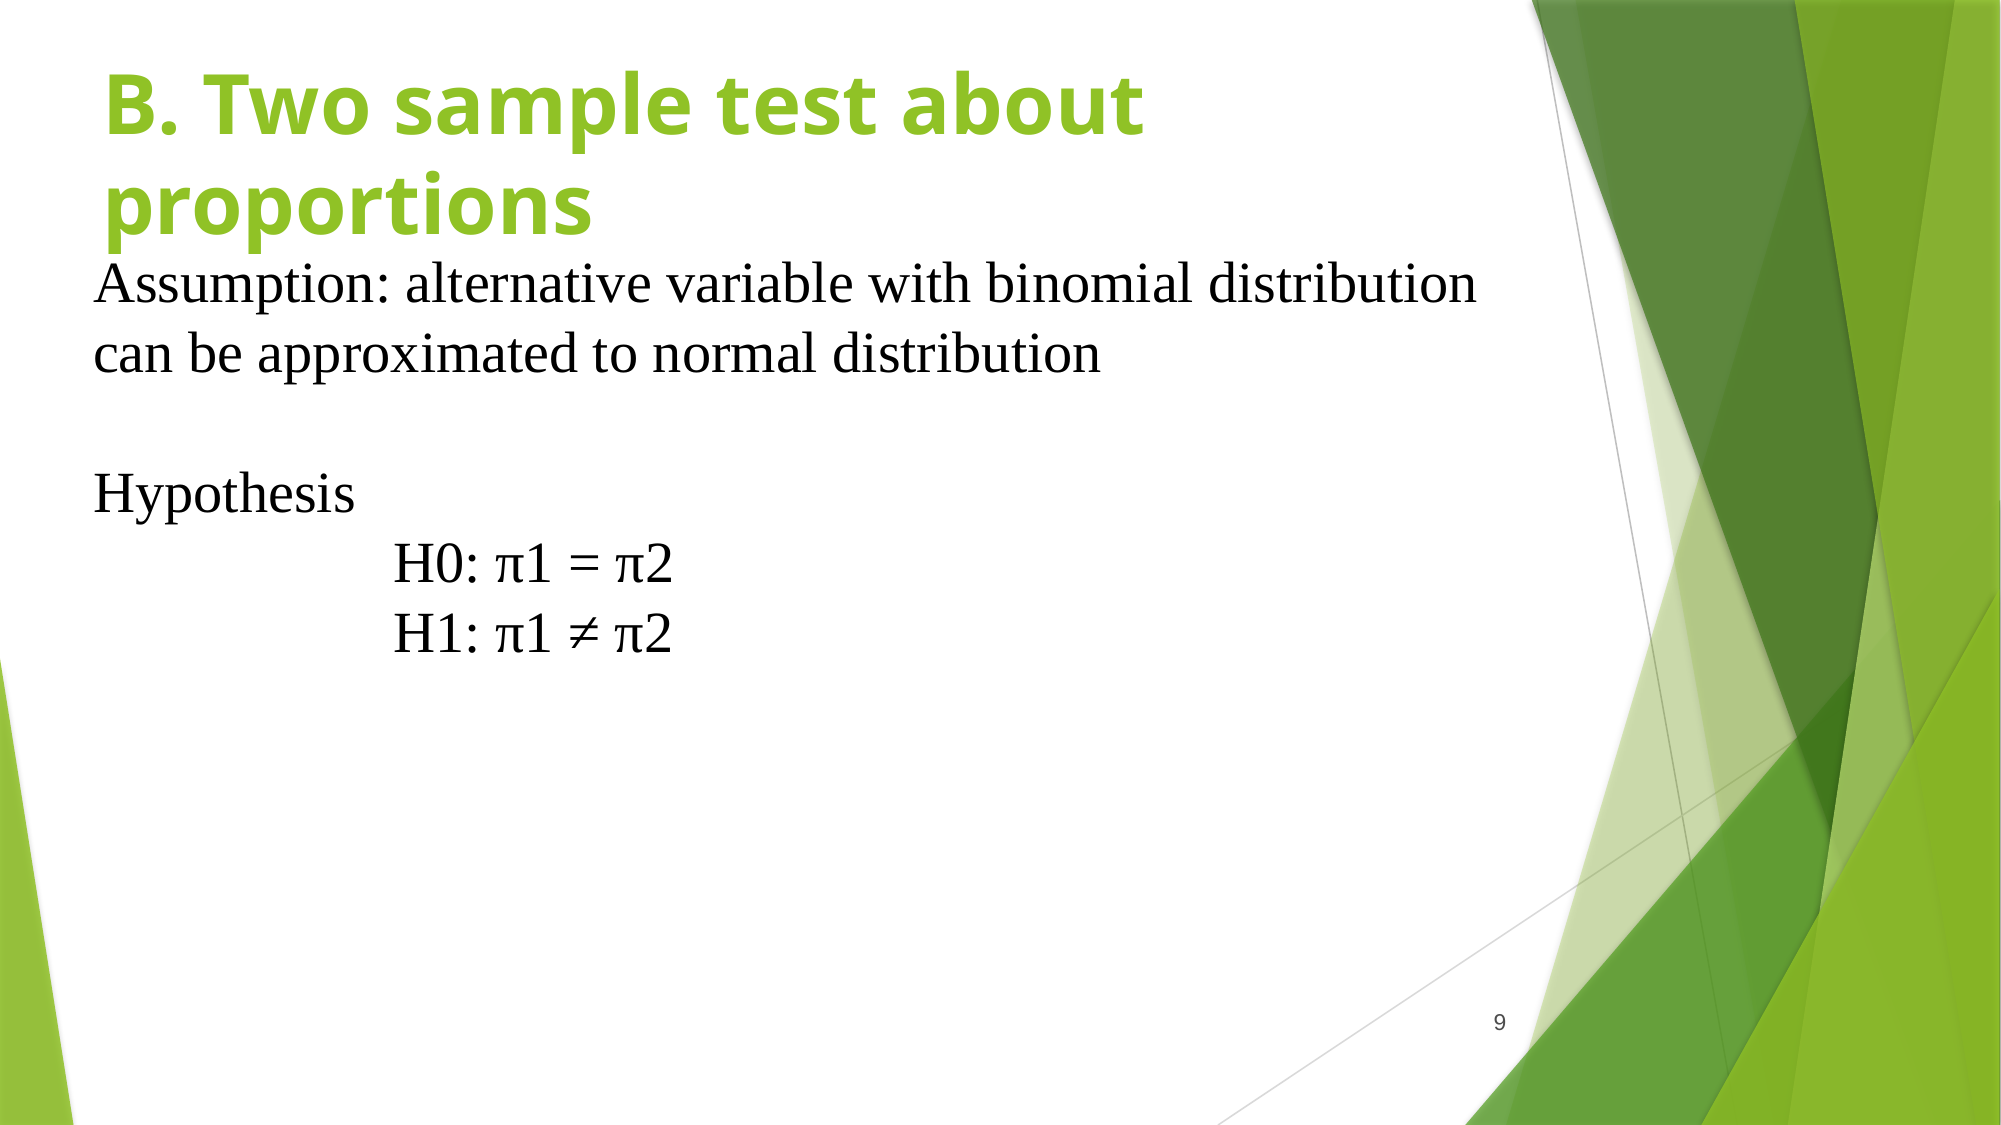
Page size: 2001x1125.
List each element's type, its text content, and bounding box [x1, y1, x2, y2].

text_box Assumption: alternative variable with binomial distribution can be approximated to normal distribution Hypothesis H0: π1 = π2 H1: π1 ≠ π2 [78, 236, 1522, 754]
slide_number 9 [1409, 991, 1522, 1051]
title B. Two sample test about proportions [87, 43, 1600, 261]
